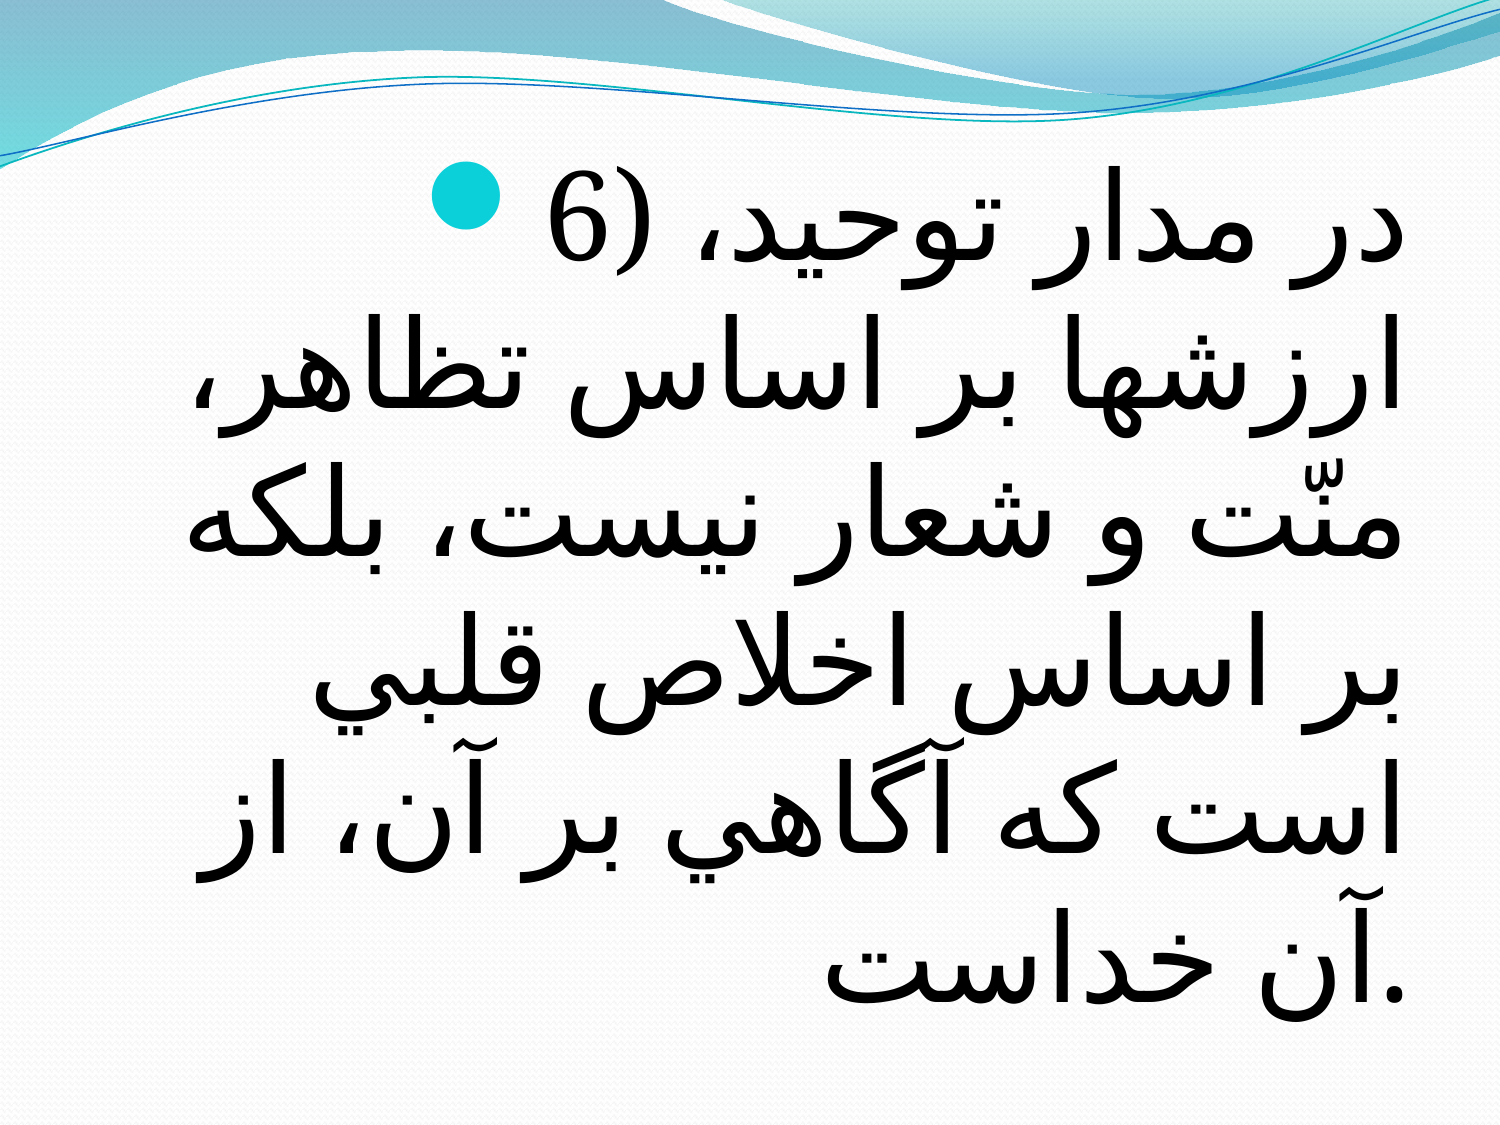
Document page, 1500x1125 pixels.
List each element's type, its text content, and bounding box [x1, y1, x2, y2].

list 6) در مدار توحيد، ارزشها بر اساس تظاهر، منّت و شعار نيست، بلكه بر اساس اخلاص قلبي است كه آگاهي بر آن، از آن خداست. [75, 128, 1425, 1038]
